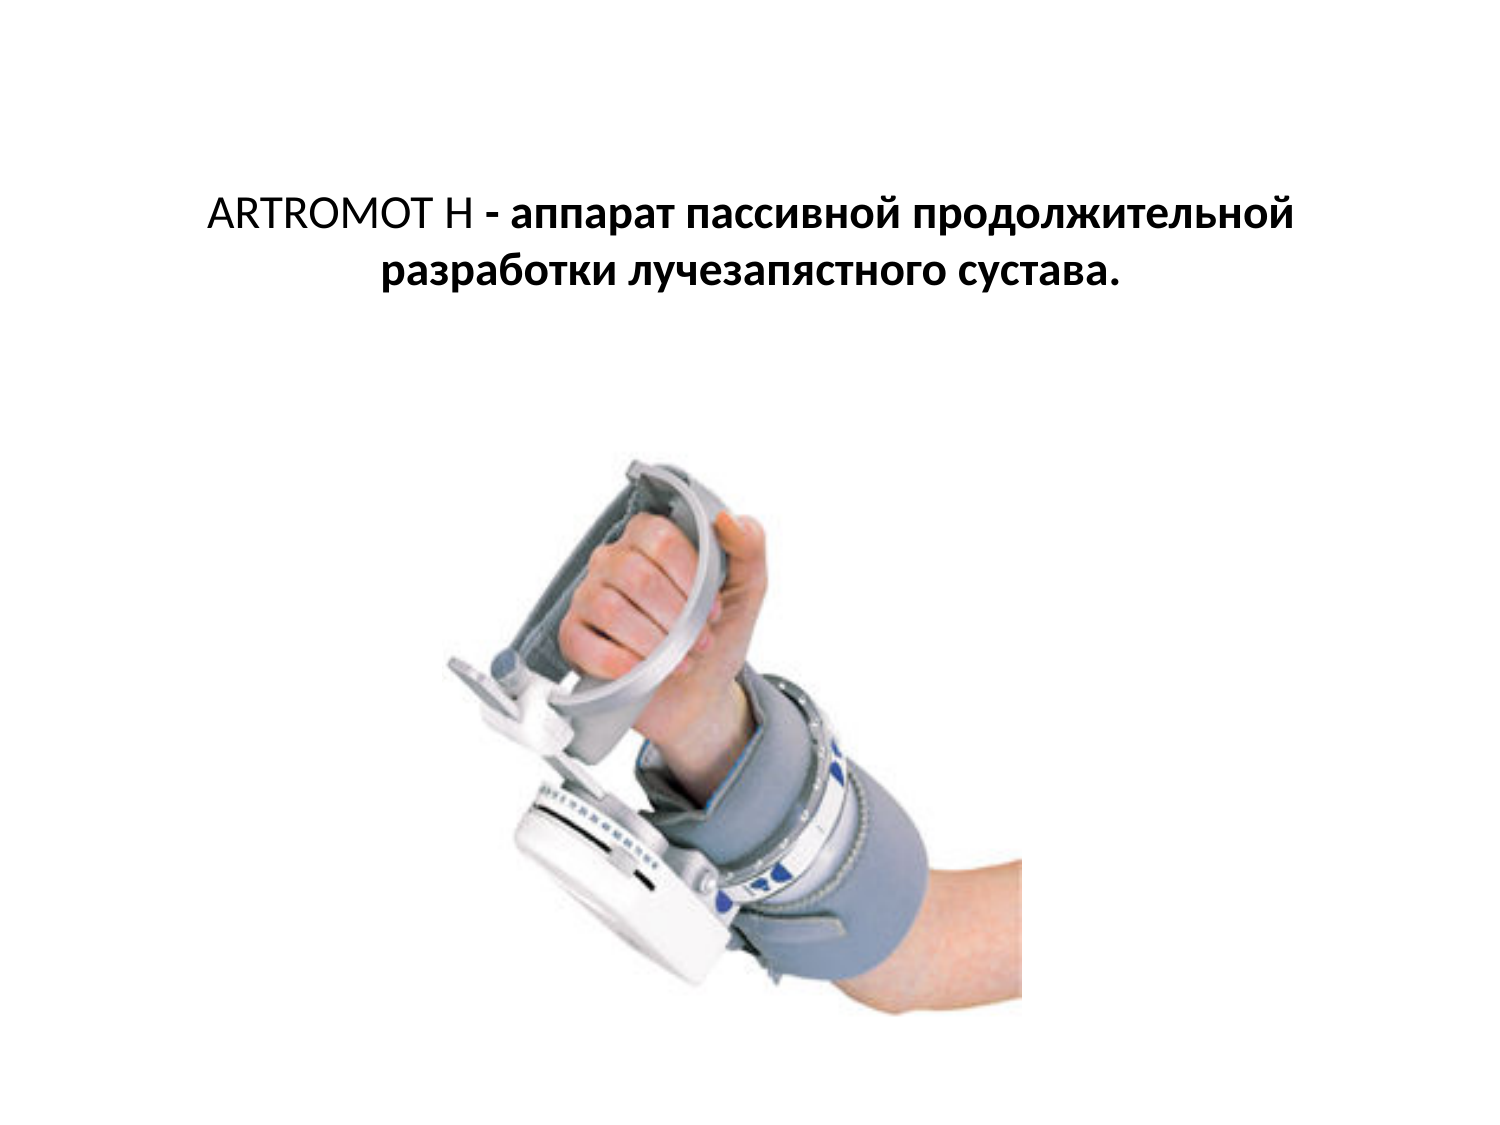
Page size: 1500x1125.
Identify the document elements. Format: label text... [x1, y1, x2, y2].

picture [442, 432, 1022, 1036]
title ARTROMOT H - аппарат пассивной продолжительной разработки лучезапястного сустава. [76, 172, 1427, 361]
